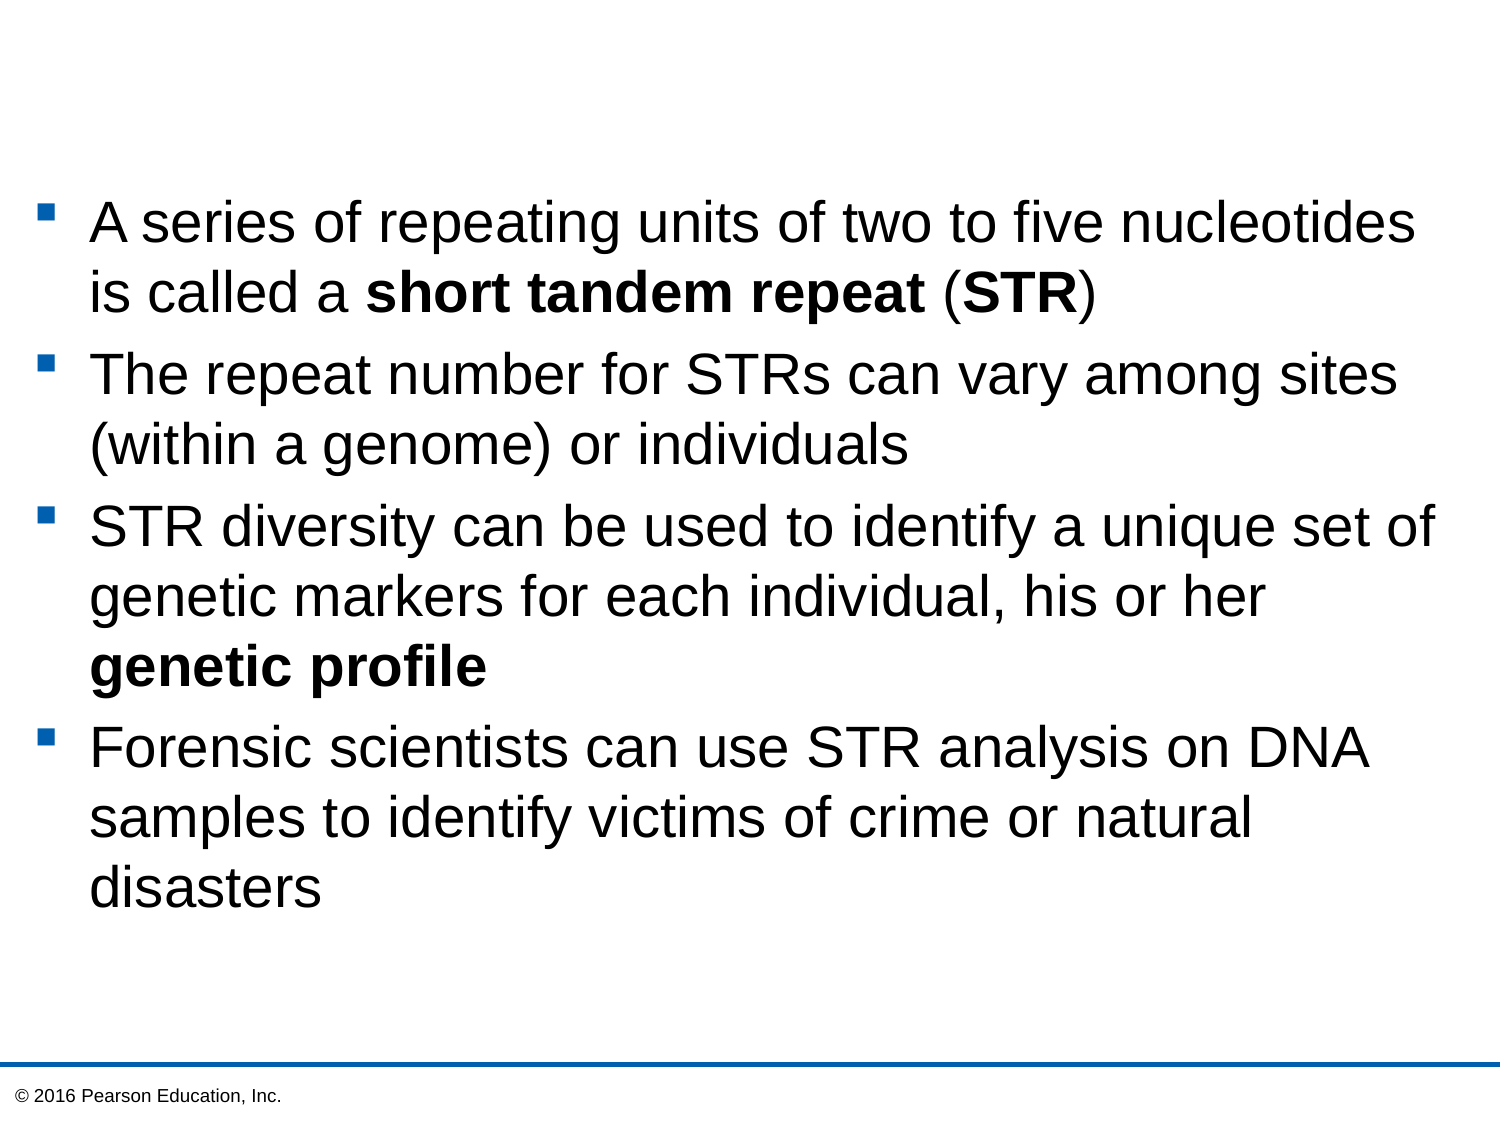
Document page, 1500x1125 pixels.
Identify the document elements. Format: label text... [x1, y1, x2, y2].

footer © 2016 Pearson Education, Inc. [0, 1064, 507, 1125]
list A series of repeating units of two to five nucleotides is called a short tandem repeat (STR) The repeat number for STRs can vary among sites (within a genome) or individuals STR diversity can be used to identify a unique set of genetic markers for each individual, his or her genetic profile Forensic scientists can use STR analysis on DNA samples to identify victims of crime or natural disasters [23, 184, 1464, 1043]
